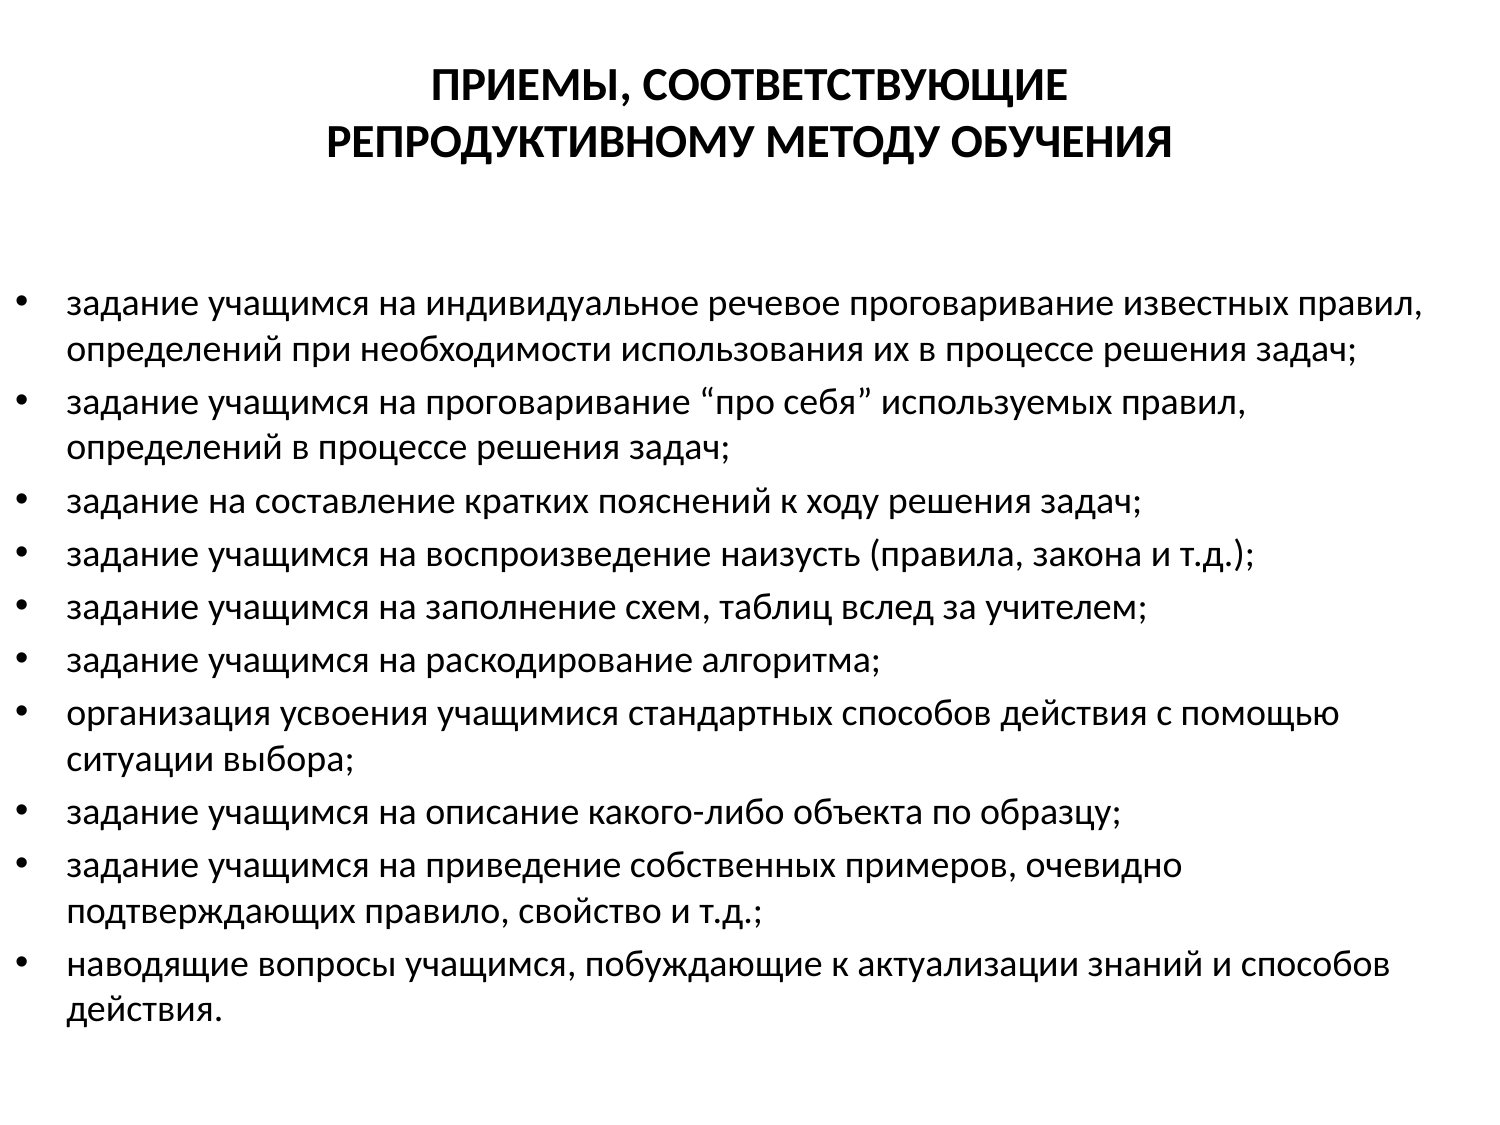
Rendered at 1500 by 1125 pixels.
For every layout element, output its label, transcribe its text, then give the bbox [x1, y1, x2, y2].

list задание учащимся на индивидуальное речевое проговаривание известных правил, определений при необходимости использования их в процессе решения задач; задание учащимся на проговаривание “про себя” используемых правил, определений в процессе решения задач; задание на составление кратких пояснений к ходу решения задач; задание учащимся на воспроизведение наизусть (правила, закона и т.д.); задание учащимся на заполнение схем, таблиц вслед за учителем; задание учащимся на раскодирование алгоритма; организация усвоения учащимися стандартных способов действия с помощью ситуации выбора; задание учащимся на описание какого-либо объекта по образцу; задание учащимся на приведение собственных примеров, очевидно подтверждающих правило, свойство и т.д.; наводящие вопросы учащимся, побуждающие к актуализации знаний и способов действия. [0, 270, 1459, 1094]
title ПРИЕМЫ, СООТВЕТСТВУЮЩИЕ РЕПРОДУКТИВНОМУ МЕТОДУ ОБУЧЕНИЯ [75, 45, 1425, 233]
